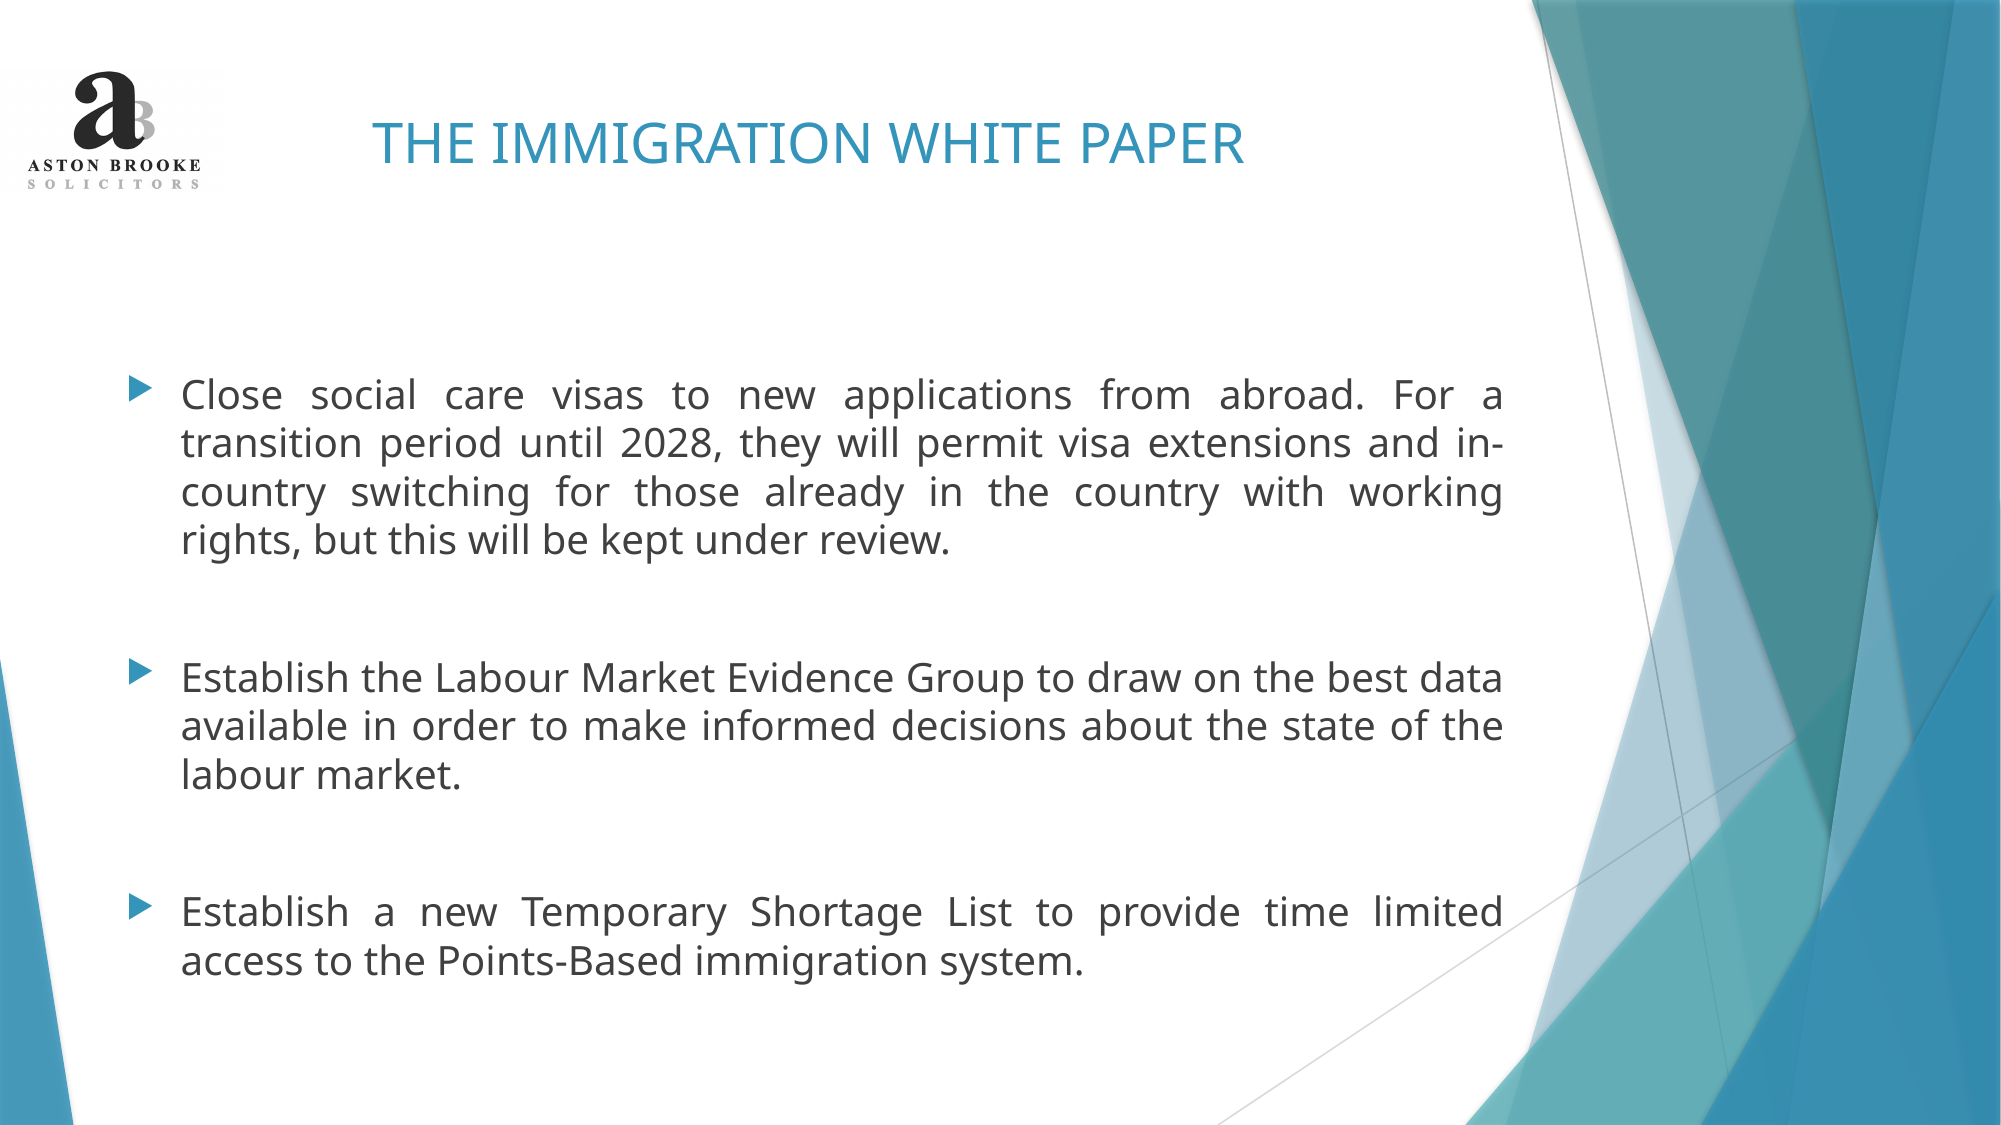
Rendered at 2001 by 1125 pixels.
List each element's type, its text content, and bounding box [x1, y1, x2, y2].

list Close social care visas to new applications from abroad. For a transition period until 2028, they will permit visa extensions and in-country switching for those already in the country with working rights, but this will be kept under review. Establish the Labour Market Evidence Group to draw on the best data available in order to make informed decisions about the state of the labour market. Establish a new Temporary Shortage List to provide time limited access to the Points-Based immigration system. [111, 292, 1522, 992]
picture [0, 68, 232, 193]
title THE IMMIGRATION WHITE PAPER [111, 99, 1522, 292]
